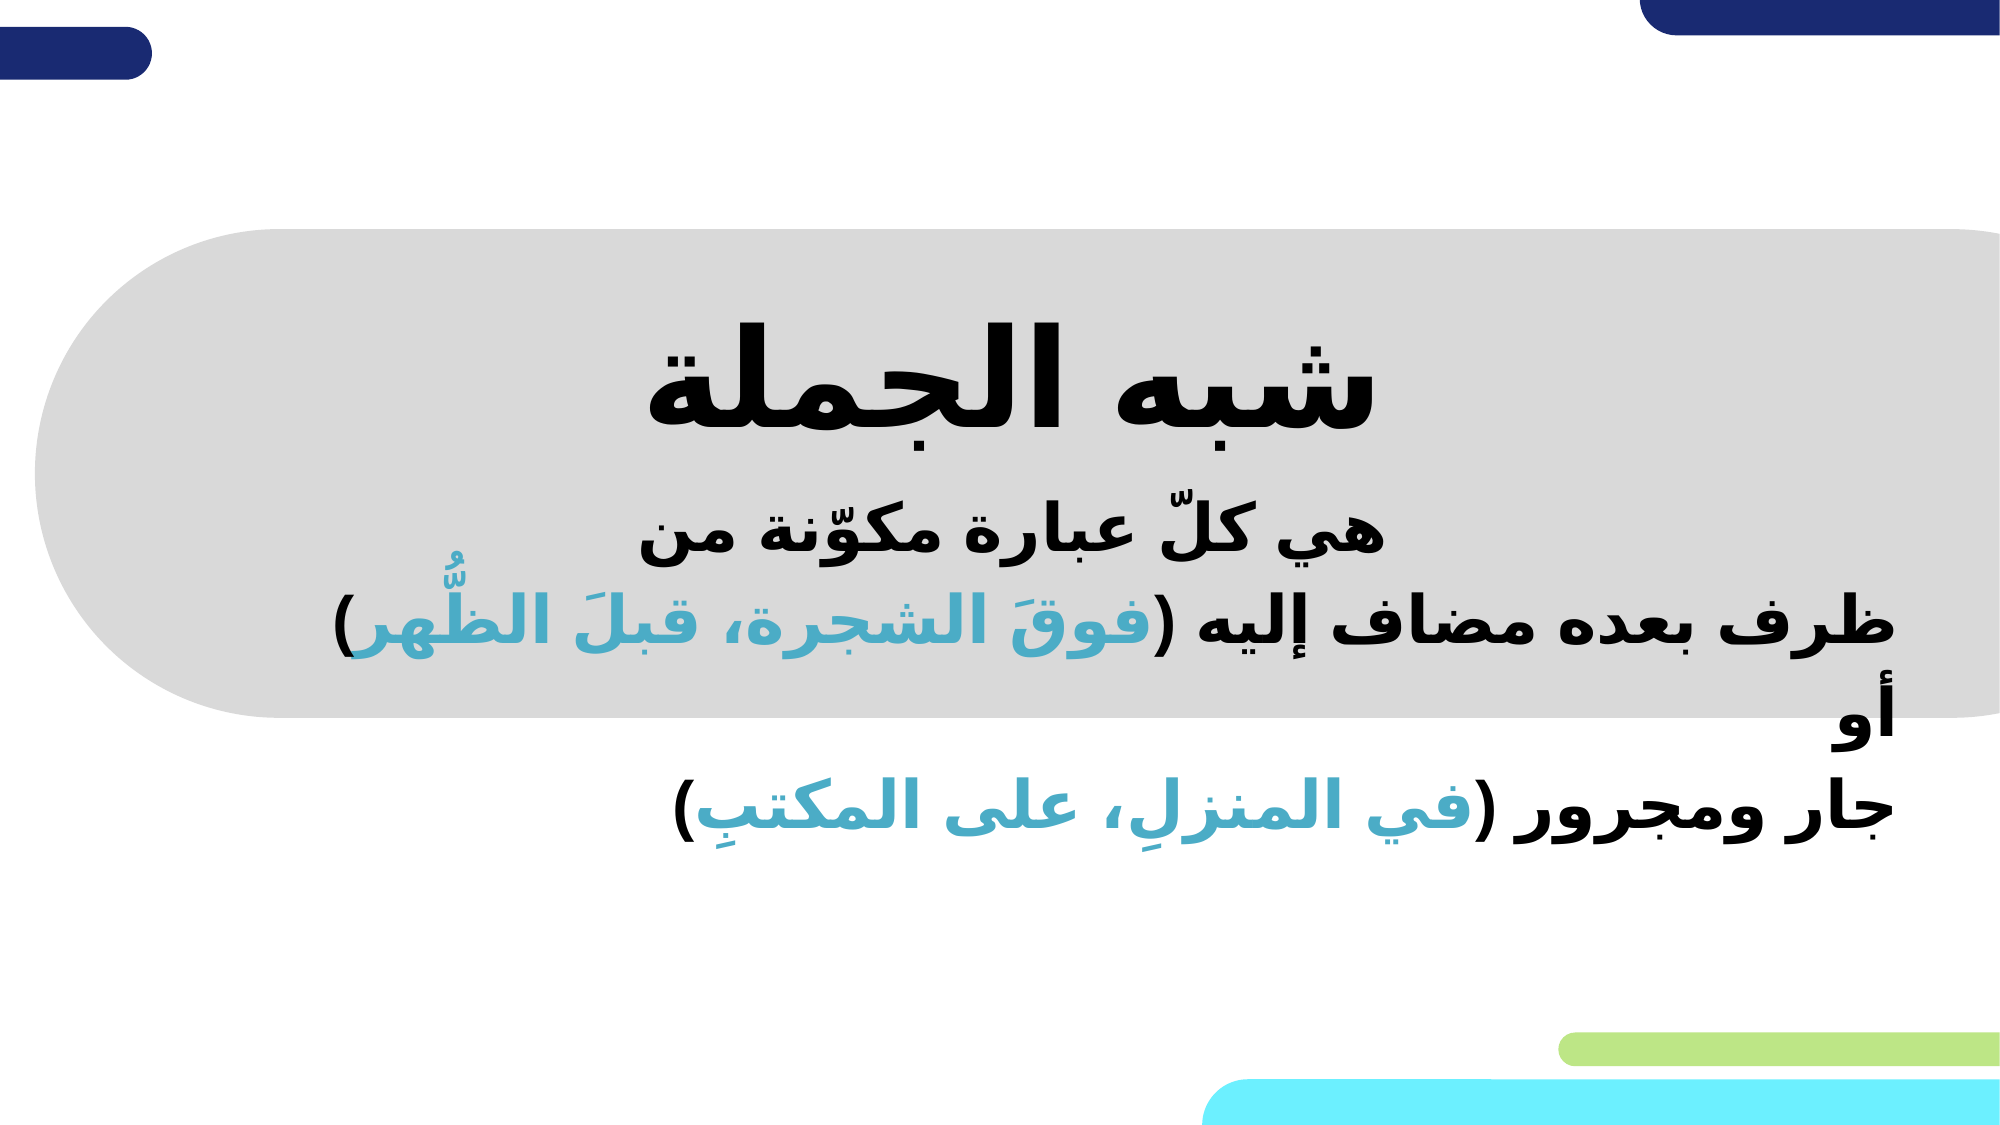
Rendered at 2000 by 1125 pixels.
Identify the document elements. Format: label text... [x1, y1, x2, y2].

subtitle هي كلّ عبارة مكوّنة من ظرف بعده مضاف إليه (فوقَ الشجرة، قبلَ الظُّهر) أو جار ومجرور (في المنزلِ، على المكتبِ) [121, 478, 1905, 865]
title شبه الجملة [121, 269, 1905, 476]
